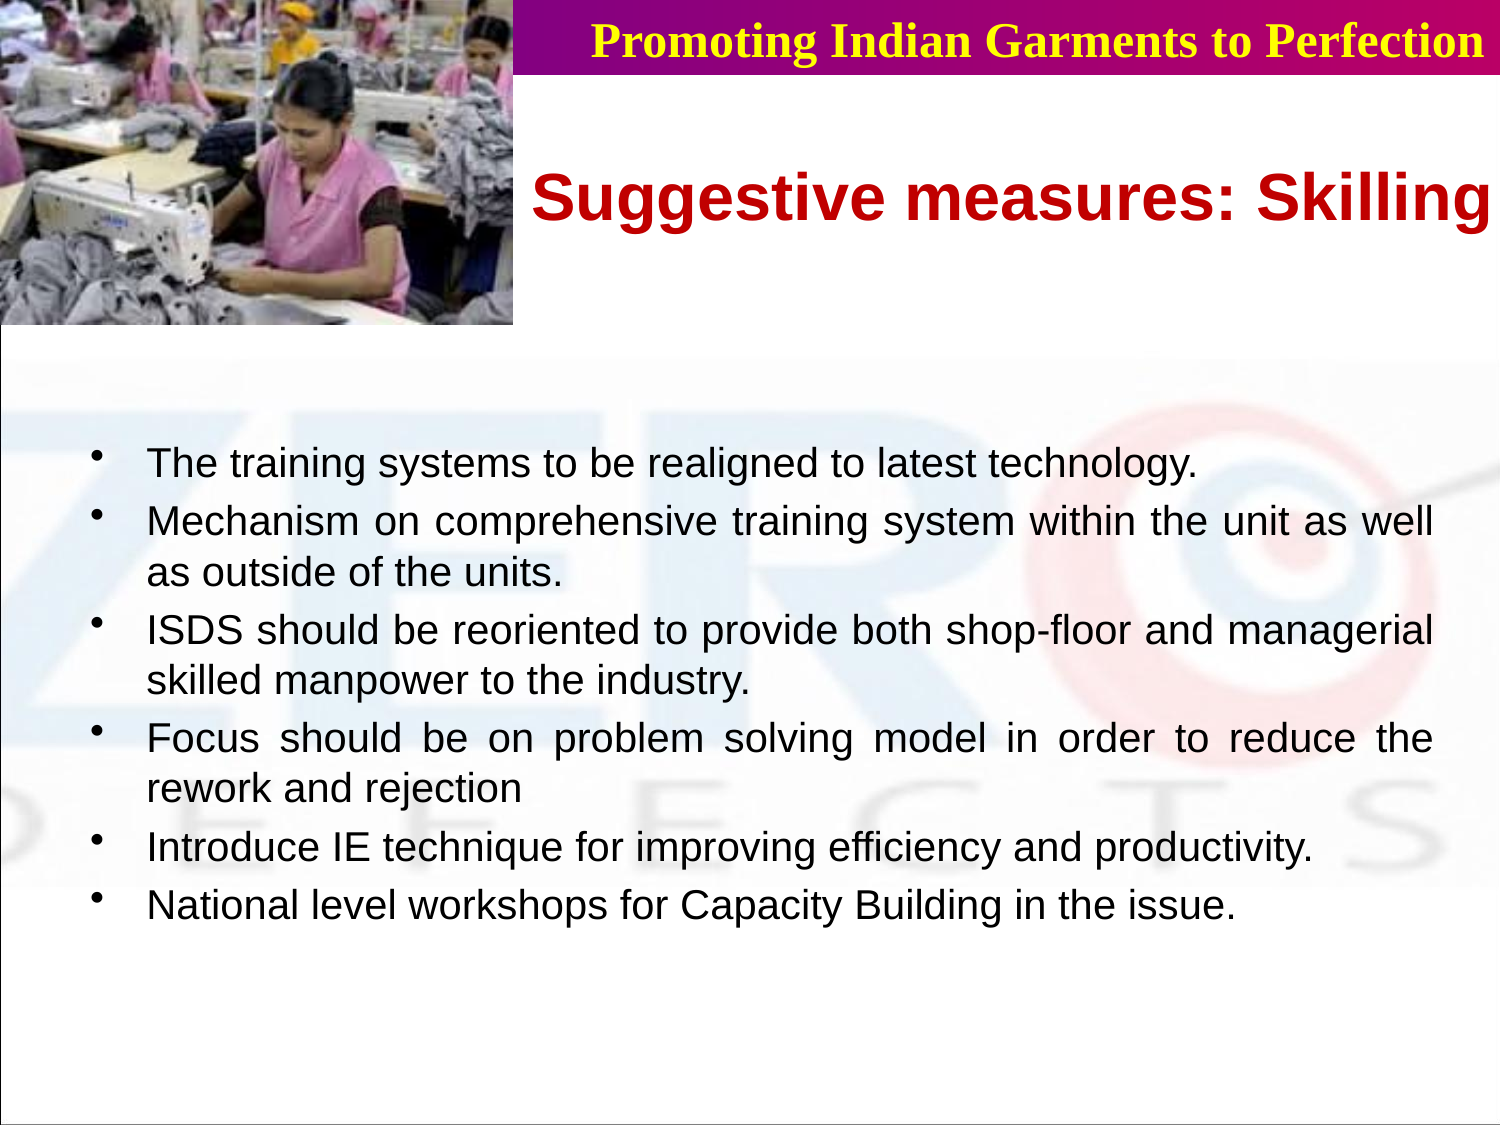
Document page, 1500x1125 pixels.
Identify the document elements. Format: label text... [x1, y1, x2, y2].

picture [0, 0, 1500, 1125]
list The training systems to be realigned to latest technology. Mechanism on comprehensive training system within the unit as well as outside of the units. ISDS should be reoriented to provide both shop-floor and managerial skilled manpower to the industry. Focus should be on problem solving model in order to reduce the rework and rejection Introduce IE technique for improving efficiency and productivity. National level workshops for Capacity Building in the issue. [74, 369, 1451, 1113]
title Suggestive measures: Skilling [516, 99, 1500, 288]
text_box Promoting Indian Garments to Perfection [513, 0, 1500, 75]
